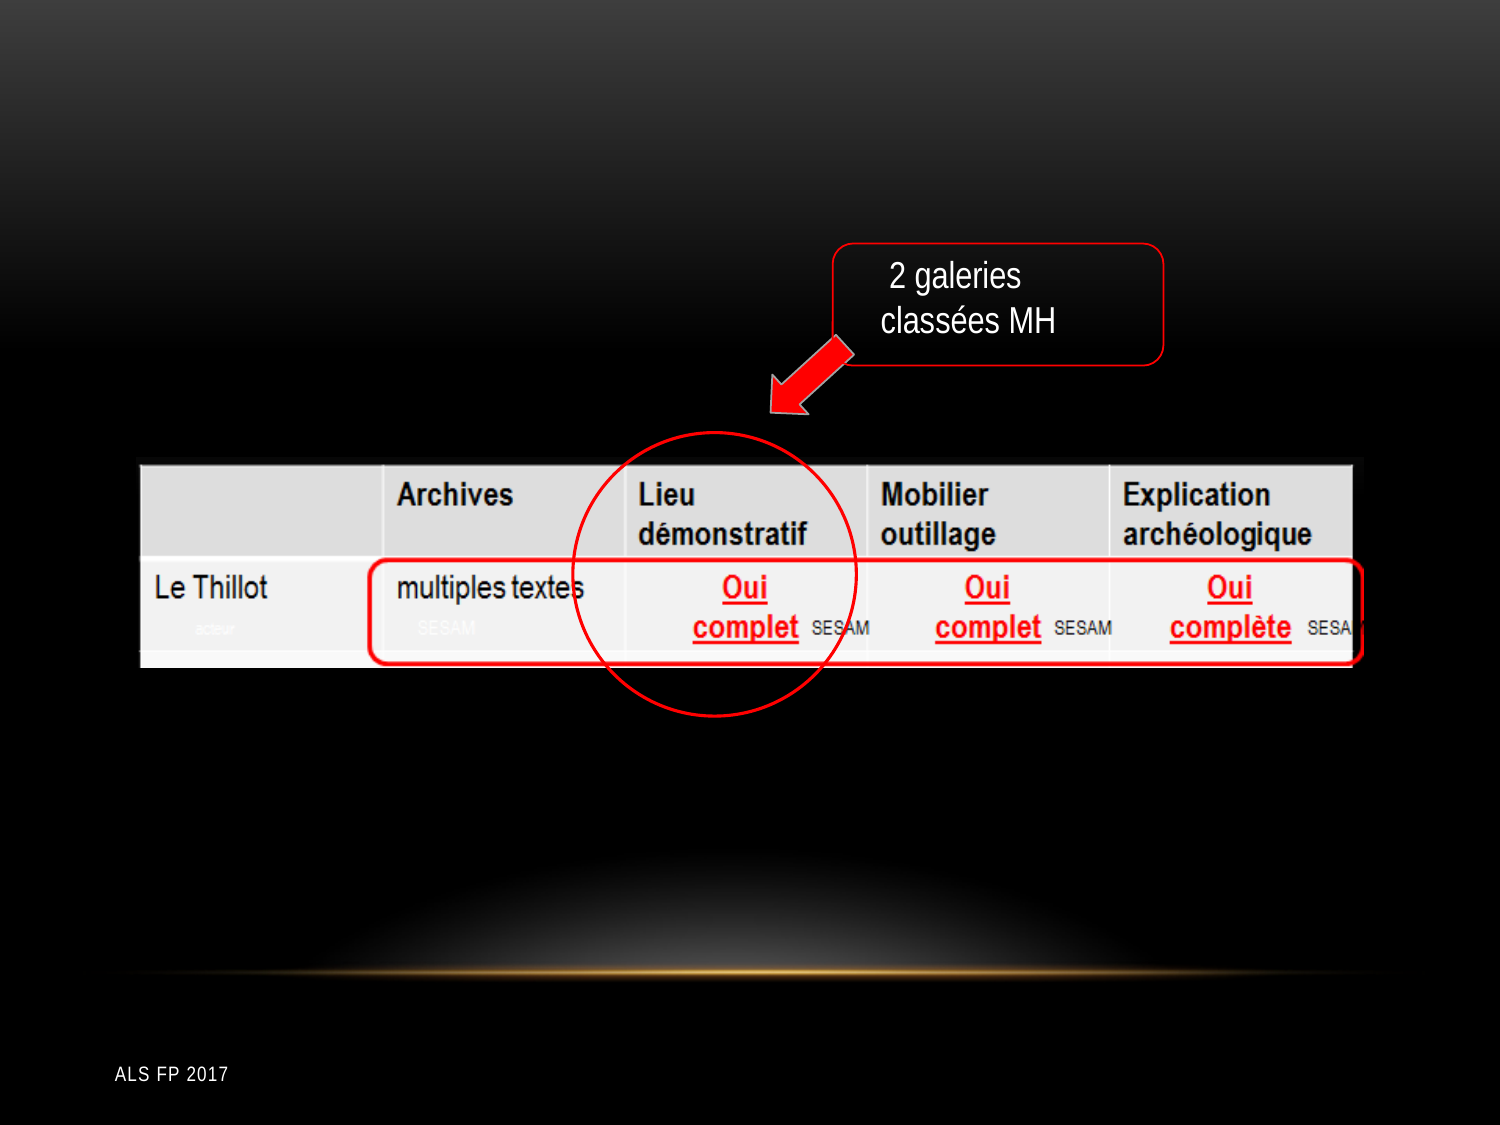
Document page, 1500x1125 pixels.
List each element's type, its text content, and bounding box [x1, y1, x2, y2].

text_box [769, 338, 845, 416]
text_box [633, 431, 796, 457]
text_box 2 galeries classées MH [865, 243, 1079, 349]
text_box [831, 242, 1165, 367]
picture [0, 0, 1500, 1125]
footer ALS FP 2017 [99, 1042, 575, 1103]
text_box [619, 681, 810, 717]
